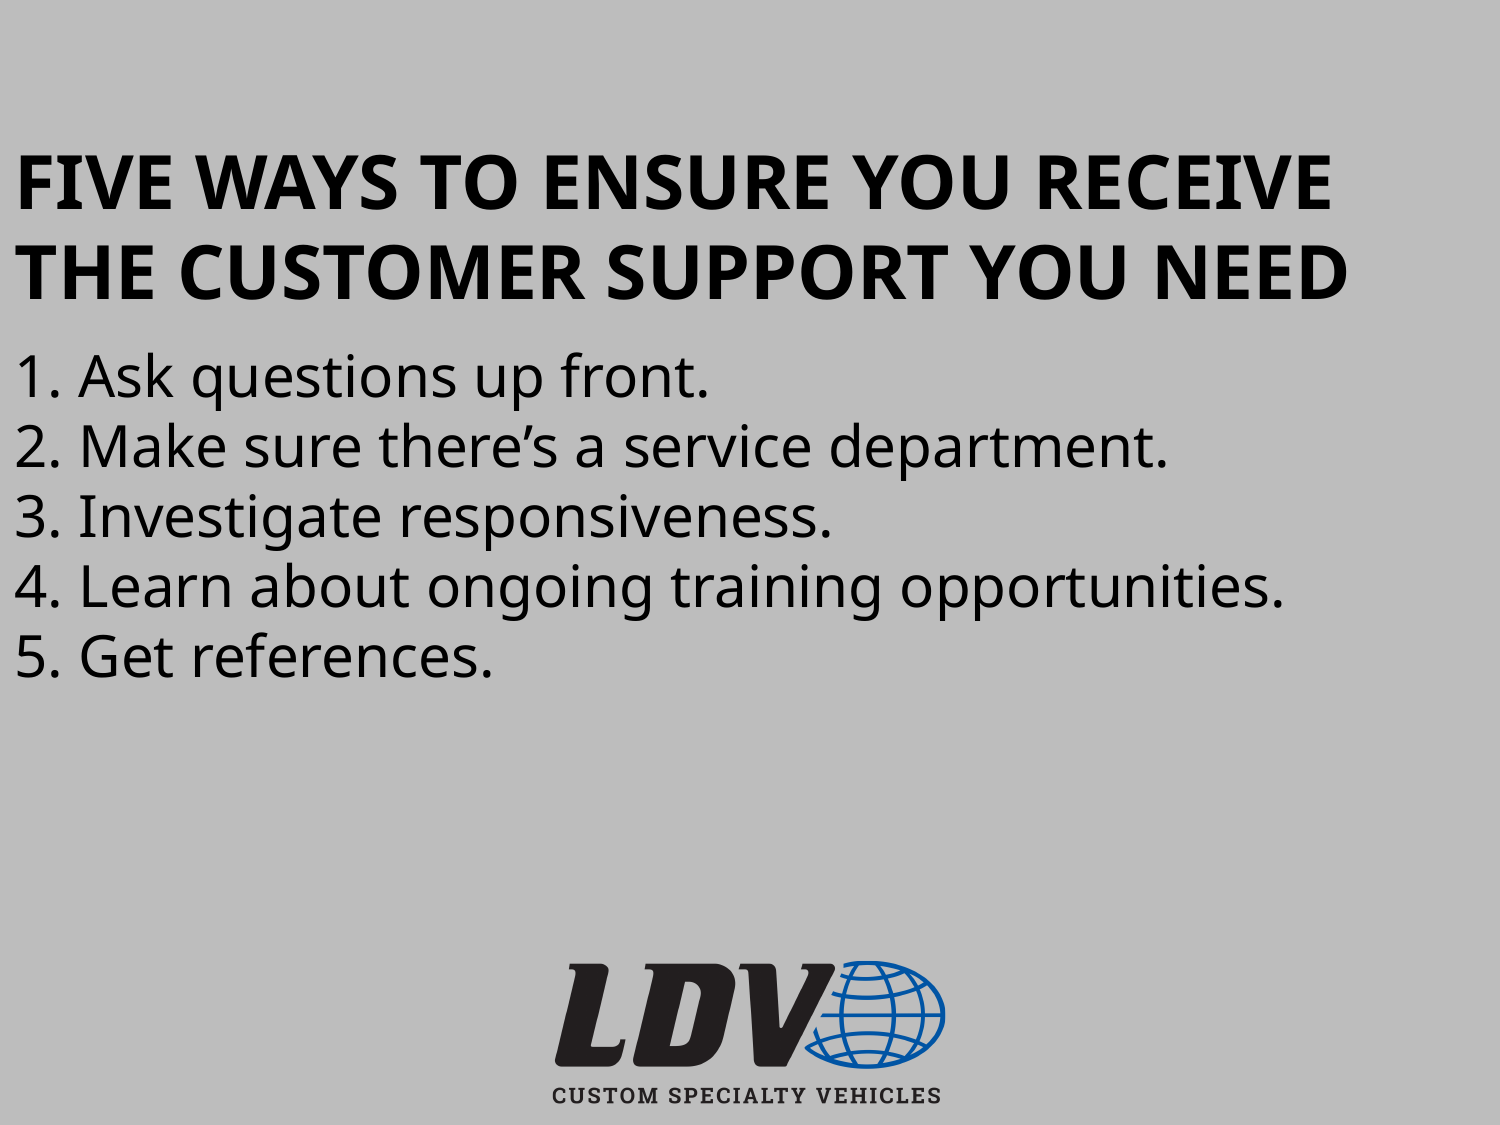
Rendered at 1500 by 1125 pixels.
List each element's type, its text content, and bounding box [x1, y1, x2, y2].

text_box FIVE WAYS TO ENSURE YOU RECEIVE THE CUSTOMER SUPPORT YOU NEED 1. Ask questions up front. 2. Make sure there’s a service department. 3. Investigate responsiveness. 4. Learn about ongoing training opportunities. 5. Get references. [0, 126, 1500, 742]
picture [546, 957, 954, 1109]
